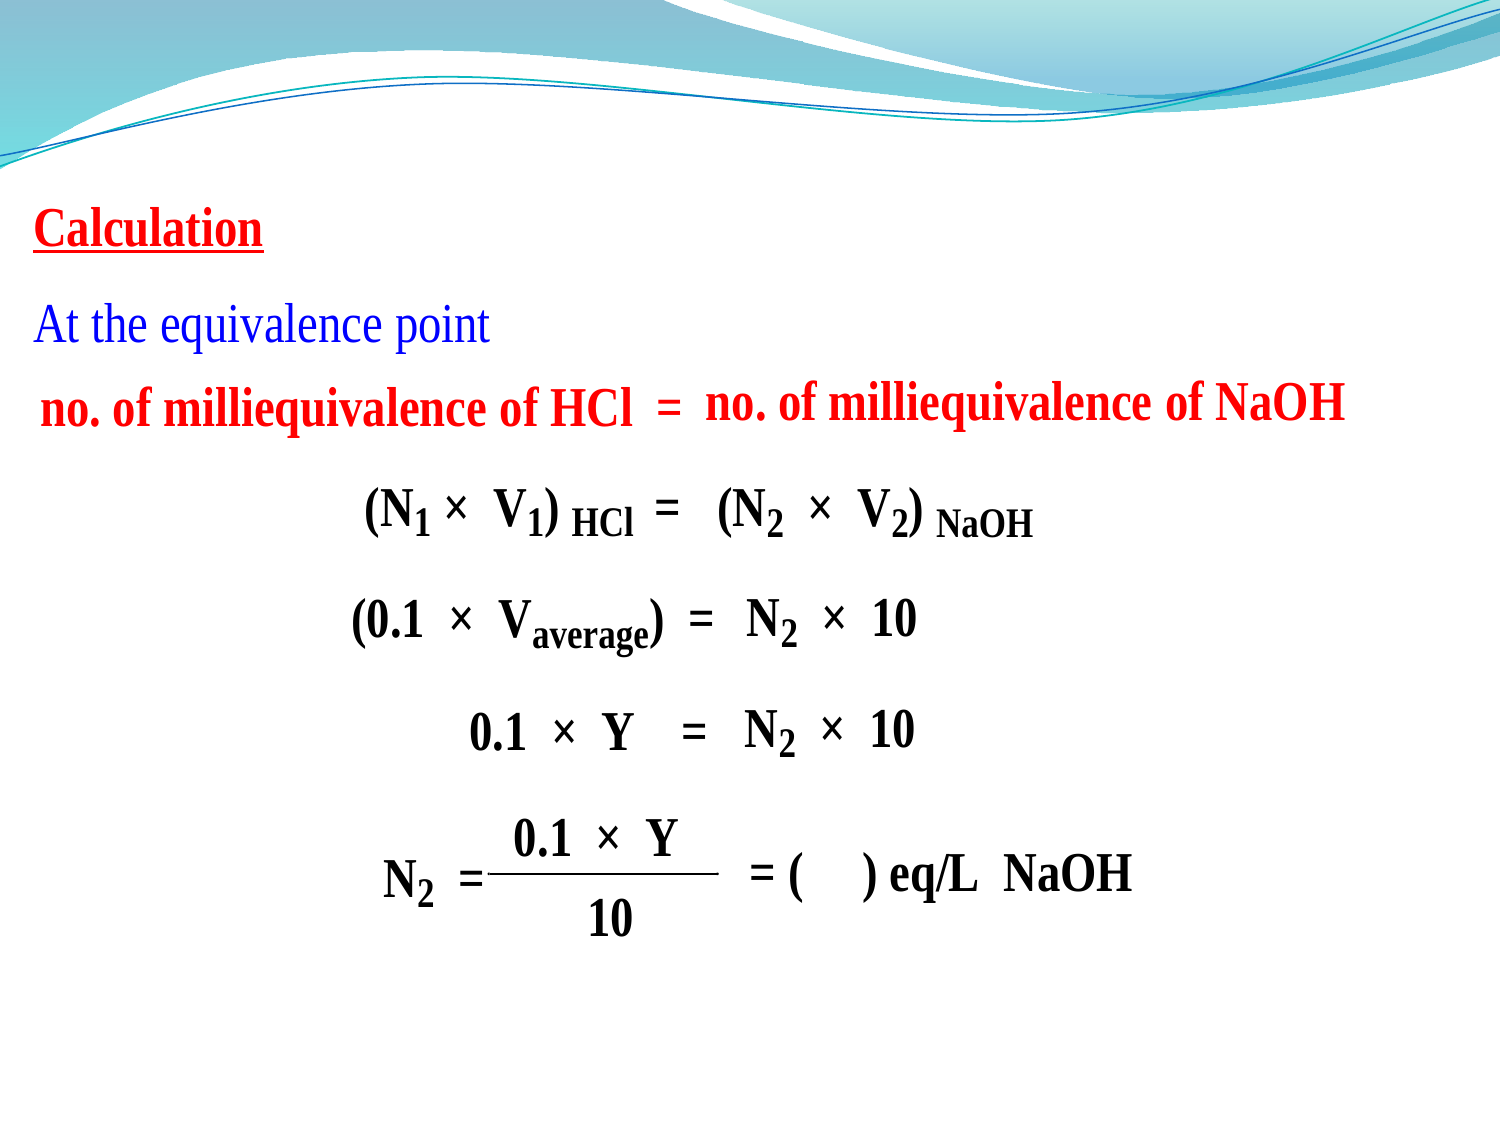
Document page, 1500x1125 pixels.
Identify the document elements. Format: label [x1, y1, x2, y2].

text_box [27, 184, 1500, 976]
